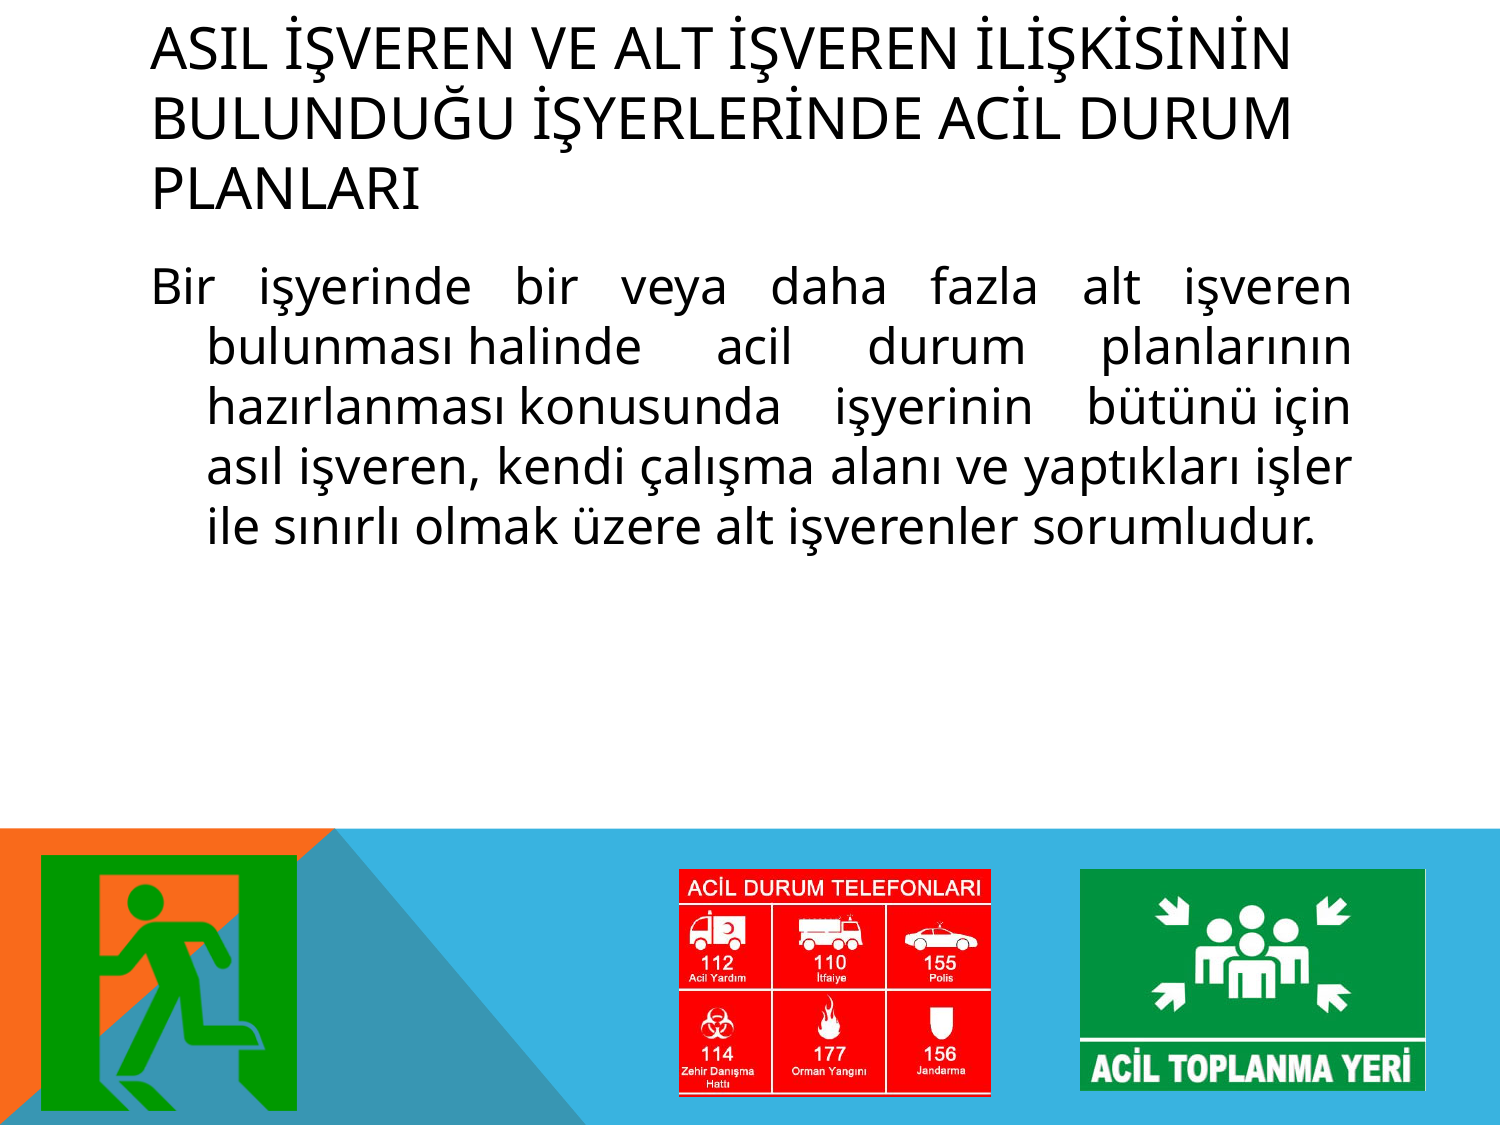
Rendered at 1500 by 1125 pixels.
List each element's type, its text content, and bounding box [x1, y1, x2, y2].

picture [1080, 869, 1426, 1092]
picture [678, 869, 991, 1097]
title Asıl işveren ve alt işveren ilişkisinin bulunduğu işyerlerinde acil durum planları [135, 106, 1369, 197]
picture [40, 855, 297, 1111]
list Bir işyerinde bir veya daha fazla alt işveren bulunması halinde acil durum planlarının hazırlanması konusunda işyerinin bütünü için asıl işveren, kendi çalışma alanı ve yaptıkları işler ile sınırlı olmak üzere alt işverenler sorumludur. [135, 246, 1369, 835]
